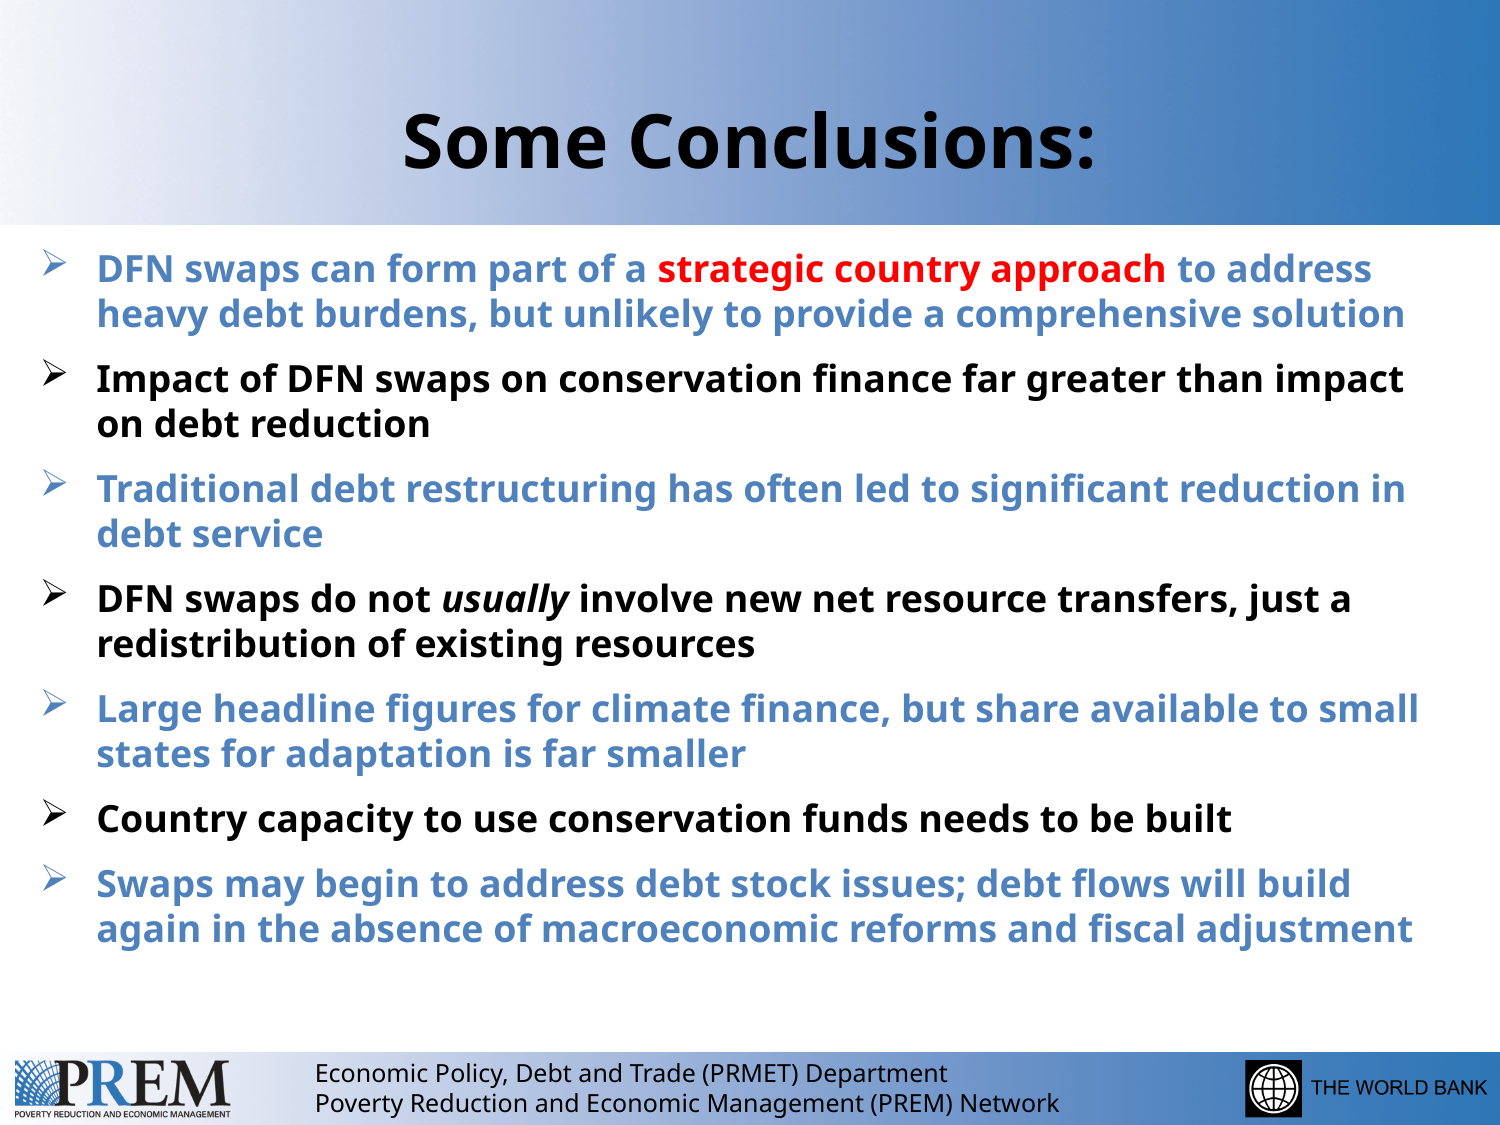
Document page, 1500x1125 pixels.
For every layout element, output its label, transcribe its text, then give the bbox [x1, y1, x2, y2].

picture [0, 0, 1500, 225]
picture [0, 1052, 1500, 1125]
list DFN swaps can form part of a strategic country approach to address heavy debt burdens, but unlikely to provide a comprehensive solution Impact of DFN swaps on conservation finance far greater than impact on debt reduction Traditional debt restructuring has often led to significant reduction in debt service DFN swaps do not usually involve new net resource transfers, just a redistribution of existing resources Large headline figures for climate finance, but share available to small states for adaptation is far smaller Country capacity to use conservation funds needs to be built Swaps may begin to address debt stock issues; debt flows will build again in the absence of macroeconomic reforms and fiscal adjustment [24, 237, 1475, 1050]
title Some Conclusions: [75, 45, 1425, 233]
